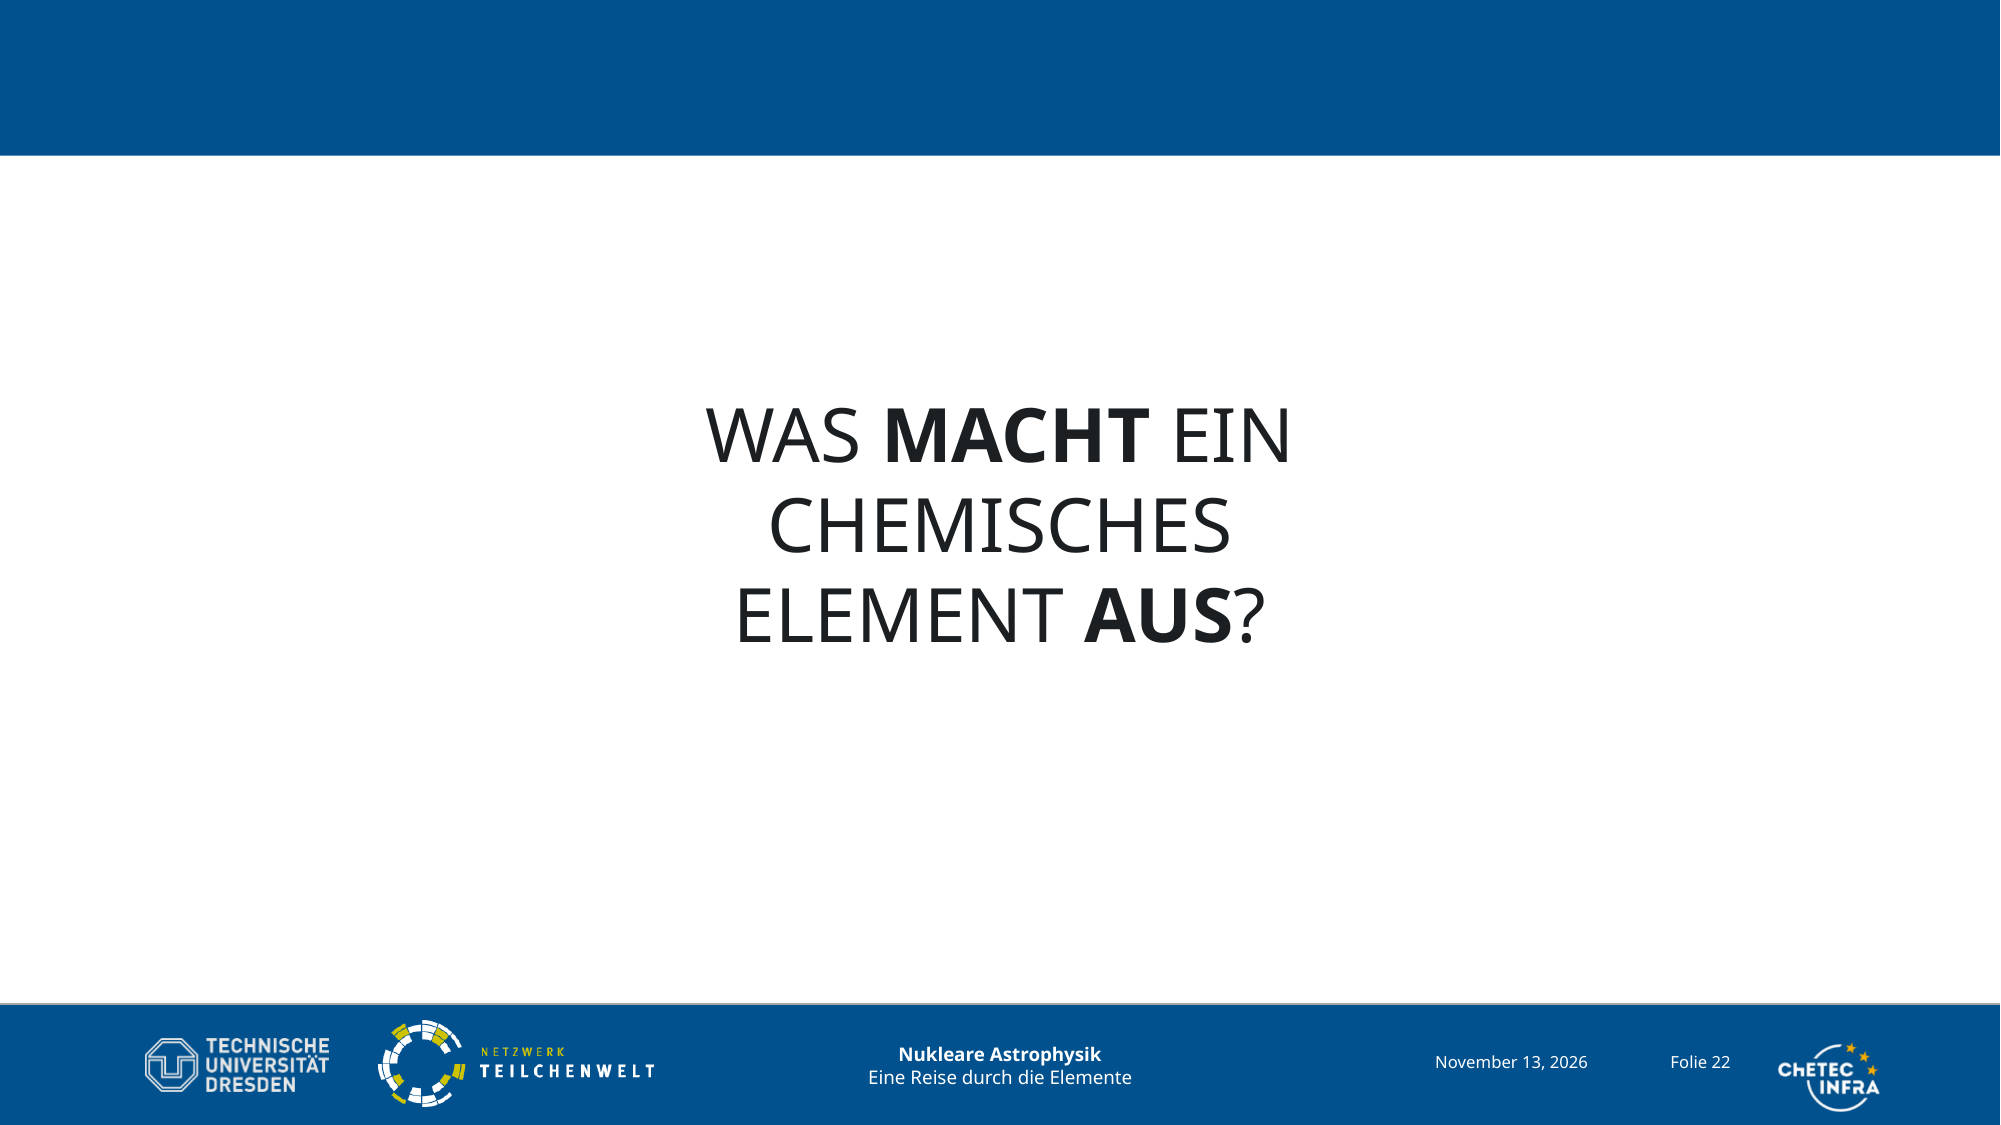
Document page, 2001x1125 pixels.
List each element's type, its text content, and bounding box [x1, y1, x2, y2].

list Was macht ein chemisches Element aus? [672, 326, 1328, 719]
picture [1778, 1033, 1880, 1121]
picture [378, 1020, 654, 1107]
